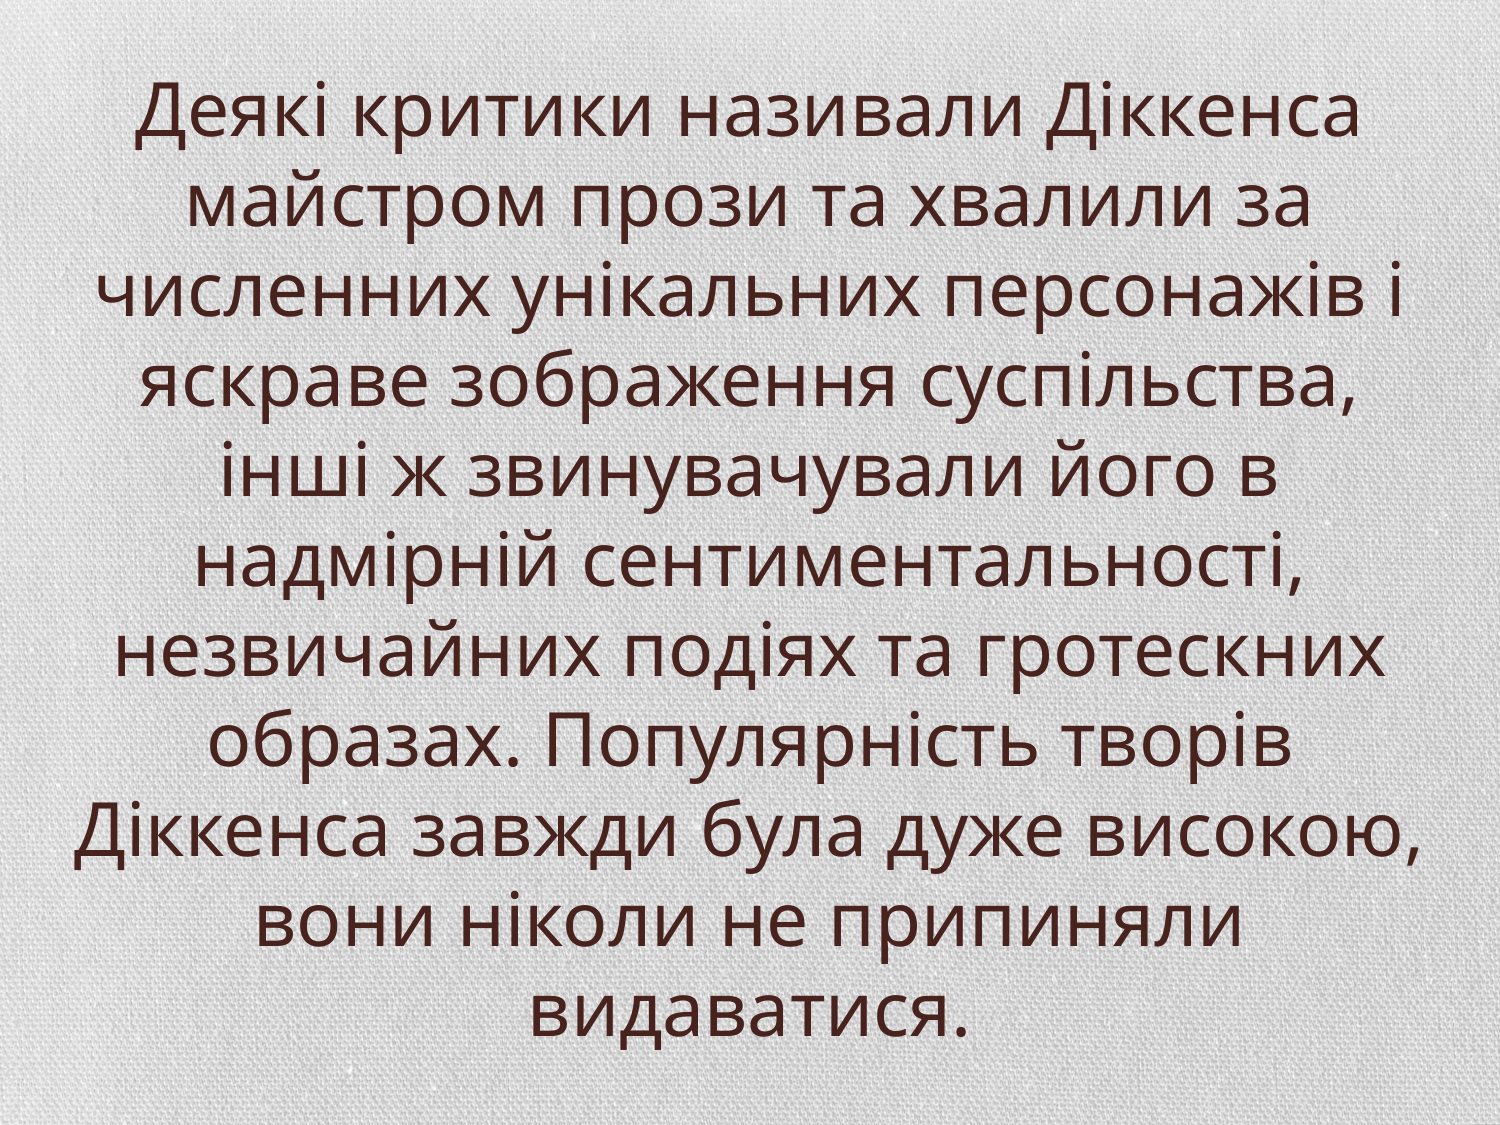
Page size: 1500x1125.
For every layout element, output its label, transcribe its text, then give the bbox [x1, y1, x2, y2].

title Деякі критики називали Діккенса майстром прози та хвалили за численних унікальних персонажів і яскраве зображення суспільства, інші ж звинувачували його в надмірній сентиментальності, незвичайних подіях та гротескних образах. Популярність творів Діккенса завжди була дуже високою, вони ніколи не припиняли видаватися. [45, 37, 1455, 1059]
